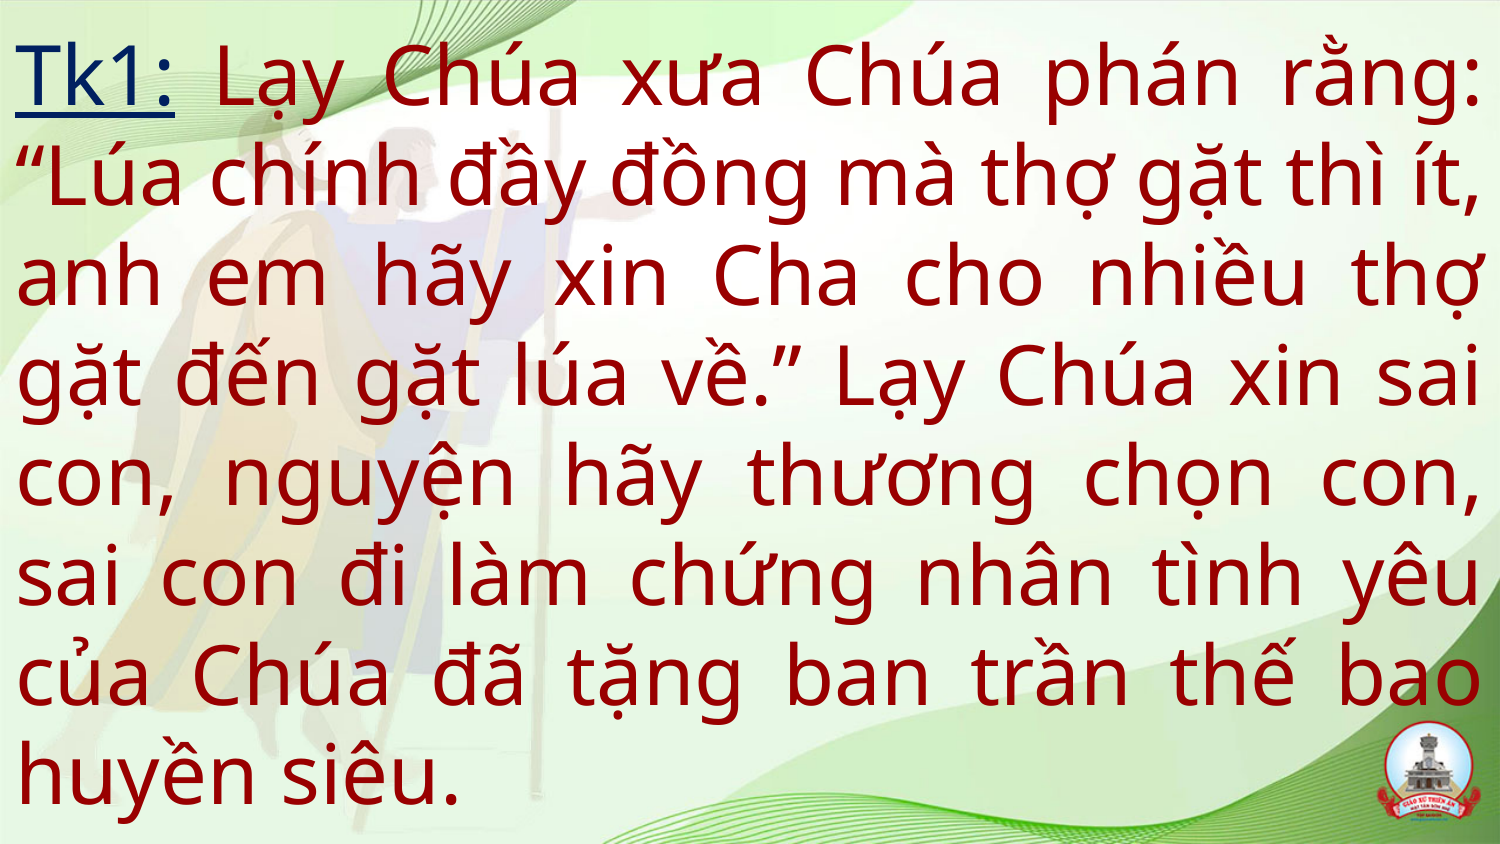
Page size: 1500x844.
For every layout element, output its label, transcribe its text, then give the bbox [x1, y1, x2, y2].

title Tk1: Lạy Chúa xưa Chúa phán rằng: “Lúa chính đầy đồng mà thợ gặt thì ít, anh em hãy xin Cha cho nhiều thợ gặt đến gặt lúa về.” Lạy Chúa xin sai con, nguyện hãy thương chọn con, sai con đi làm chứng nhân tình yêu của Chúa đã tặng ban trần thế bao huyền siêu. [0, 0, 1500, 844]
